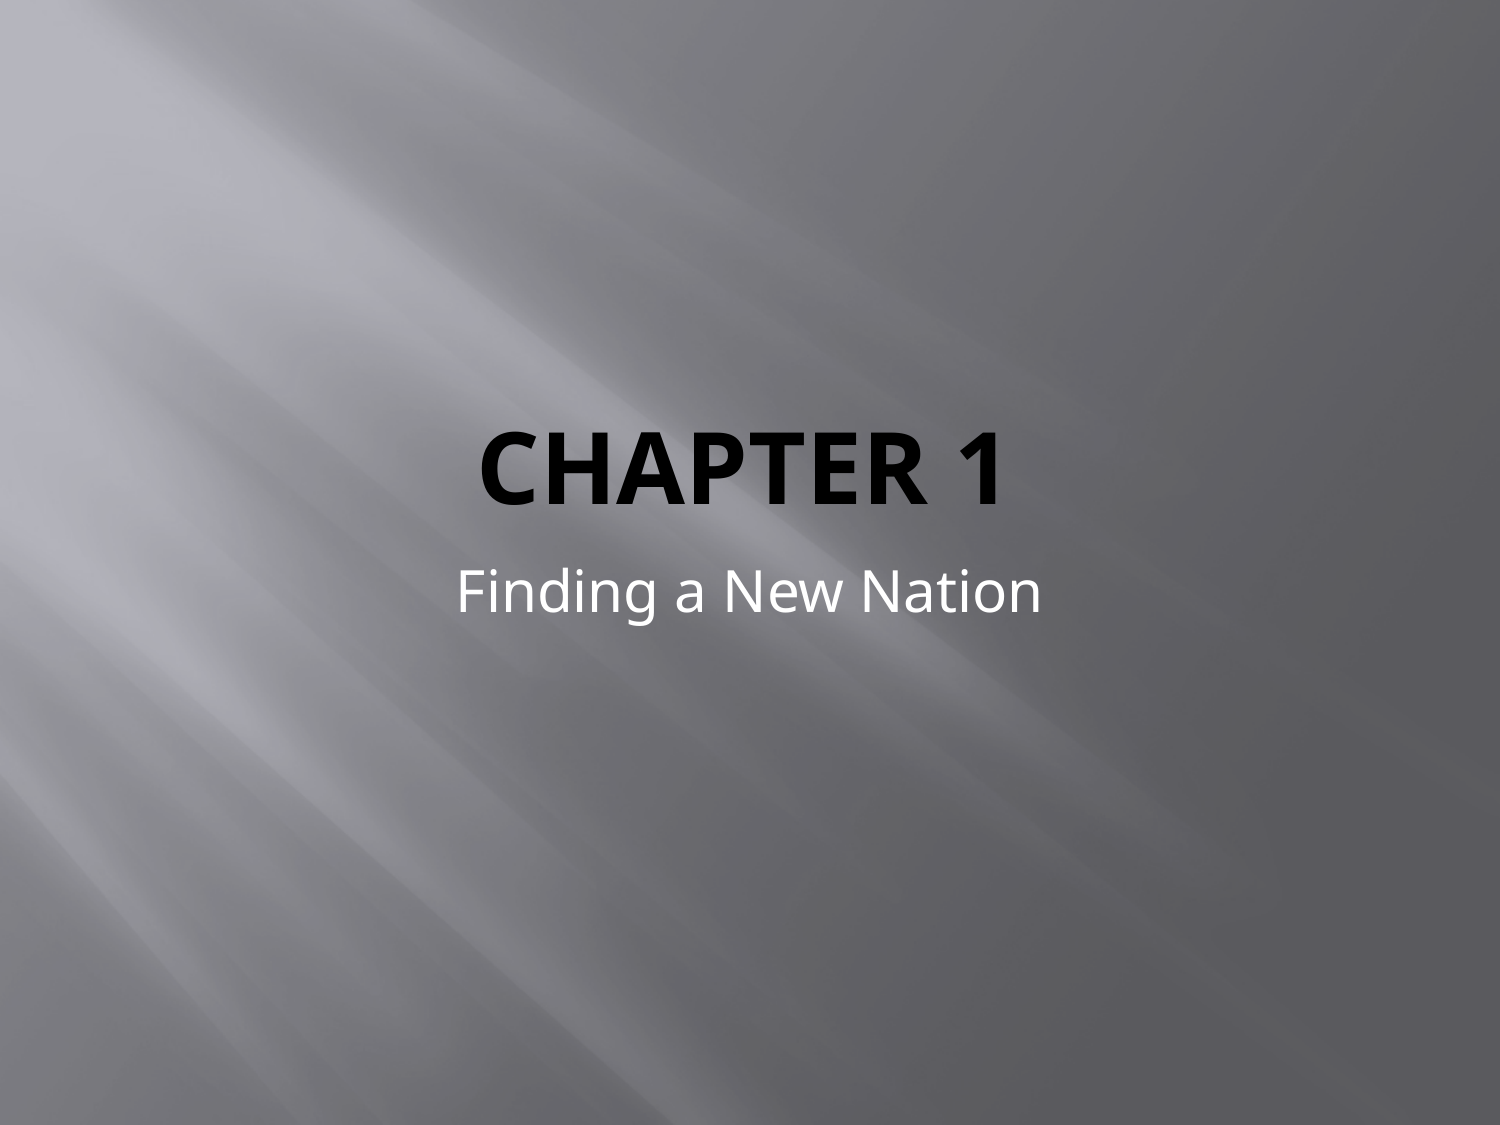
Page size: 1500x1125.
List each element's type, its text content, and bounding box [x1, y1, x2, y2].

subtitle Finding a New Nation [224, 546, 1276, 835]
title Chapter 1 [69, 224, 1420, 525]
